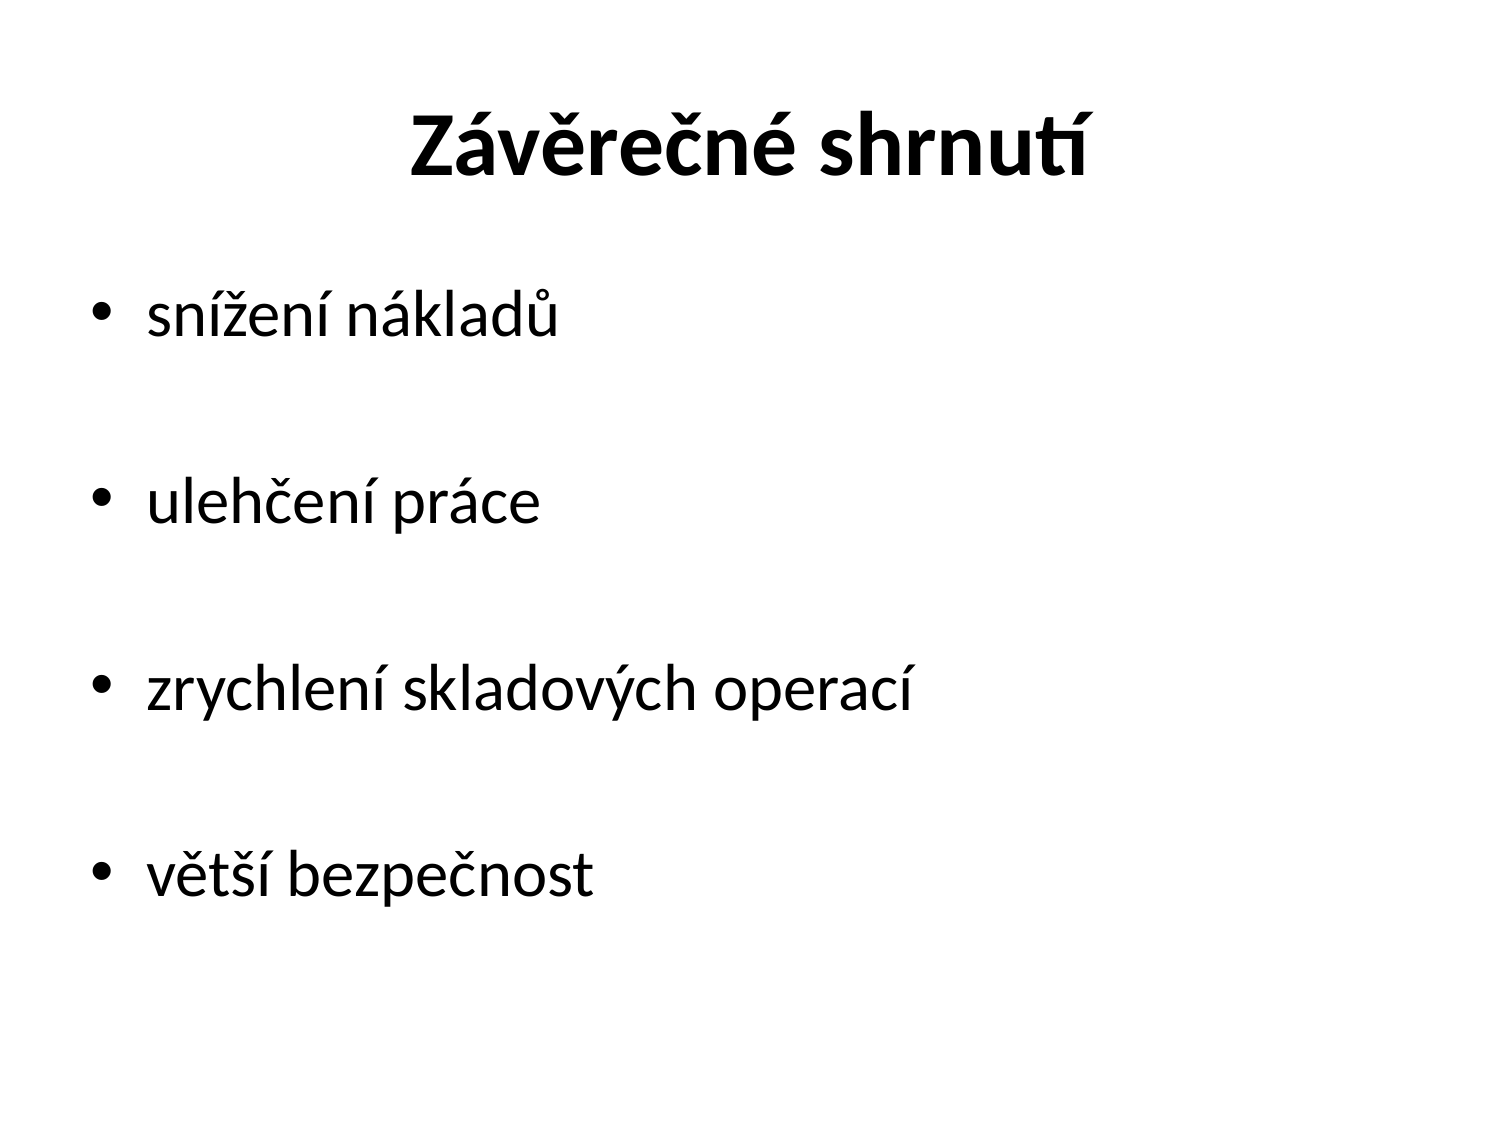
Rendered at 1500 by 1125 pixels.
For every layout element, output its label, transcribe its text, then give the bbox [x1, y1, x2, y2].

title Závěrečné shrnutí [75, 45, 1425, 233]
list snížení nákladů ulehčení práce zrychlení skladových operací větší bezpečnost [75, 262, 1425, 1005]
